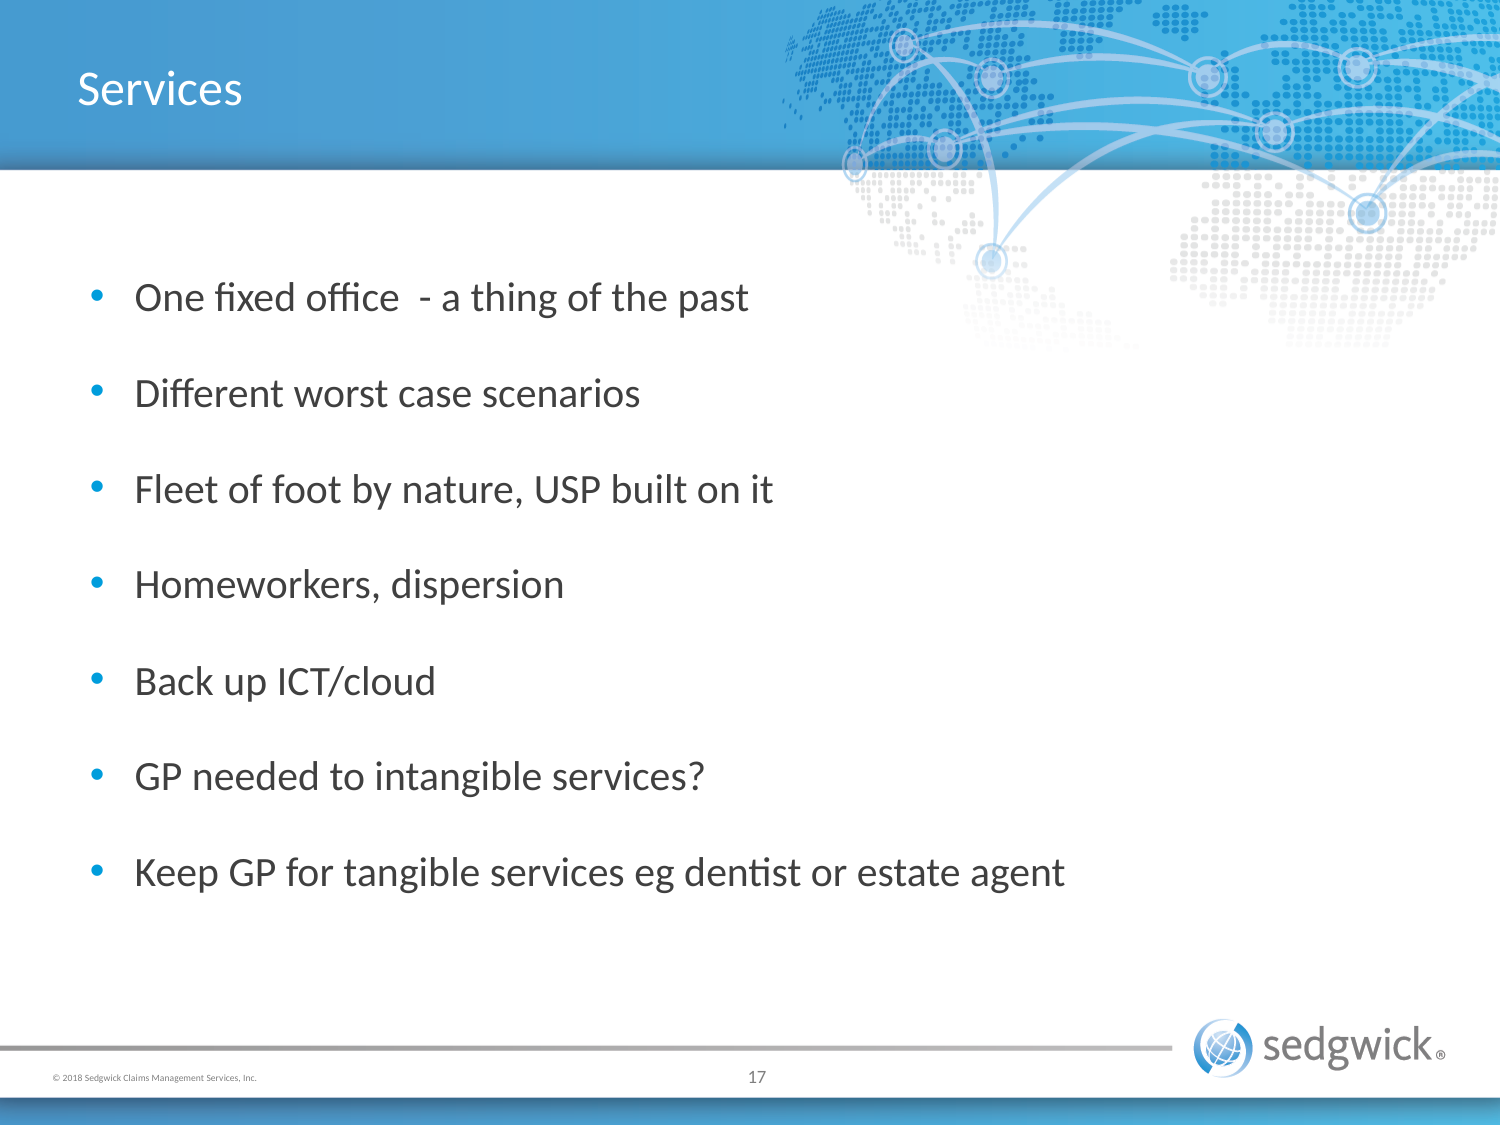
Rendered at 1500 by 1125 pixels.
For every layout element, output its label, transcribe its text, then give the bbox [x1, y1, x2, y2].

picture [0, 0, 1500, 1125]
text_box One fixed office - a thing of the past Different worst case scenarios Fleet of foot by nature, USP built on it Homeworkers, dispersion Back up ICT/cloud GP needed to intangible services? Keep GP for tangible services eg dentist or estate agent [75, 237, 1175, 903]
title Services [62, 41, 1438, 130]
